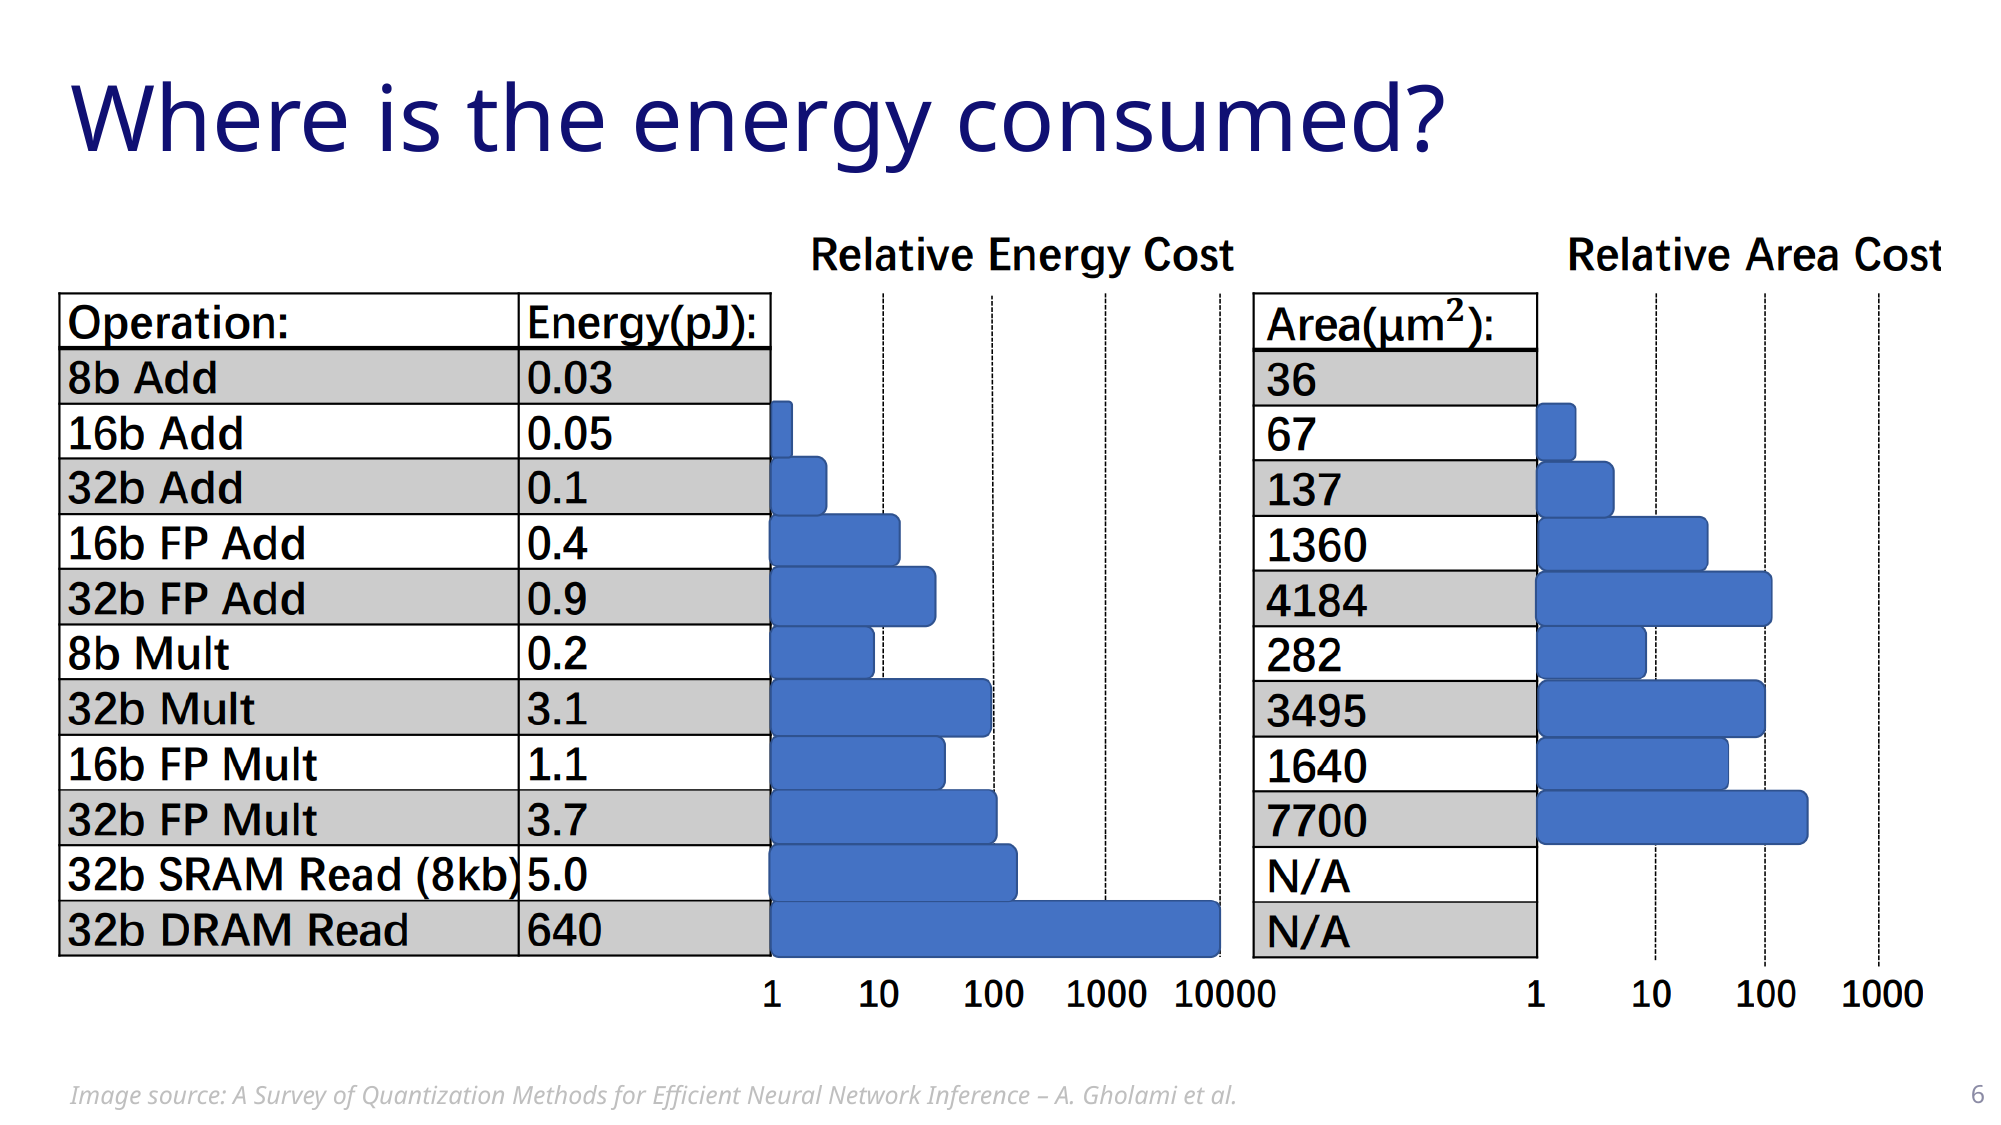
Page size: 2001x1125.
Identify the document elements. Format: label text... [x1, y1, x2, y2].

slide_number 6 [1898, 1065, 2000, 1125]
footer Image source: A Survey of Quantization Methods for Efficient Neural Network Inference – A. Gholami et al. [55, 1065, 1898, 1125]
title Where is the energy consumed? [55, 59, 1946, 185]
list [55, 230, 1946, 1013]
